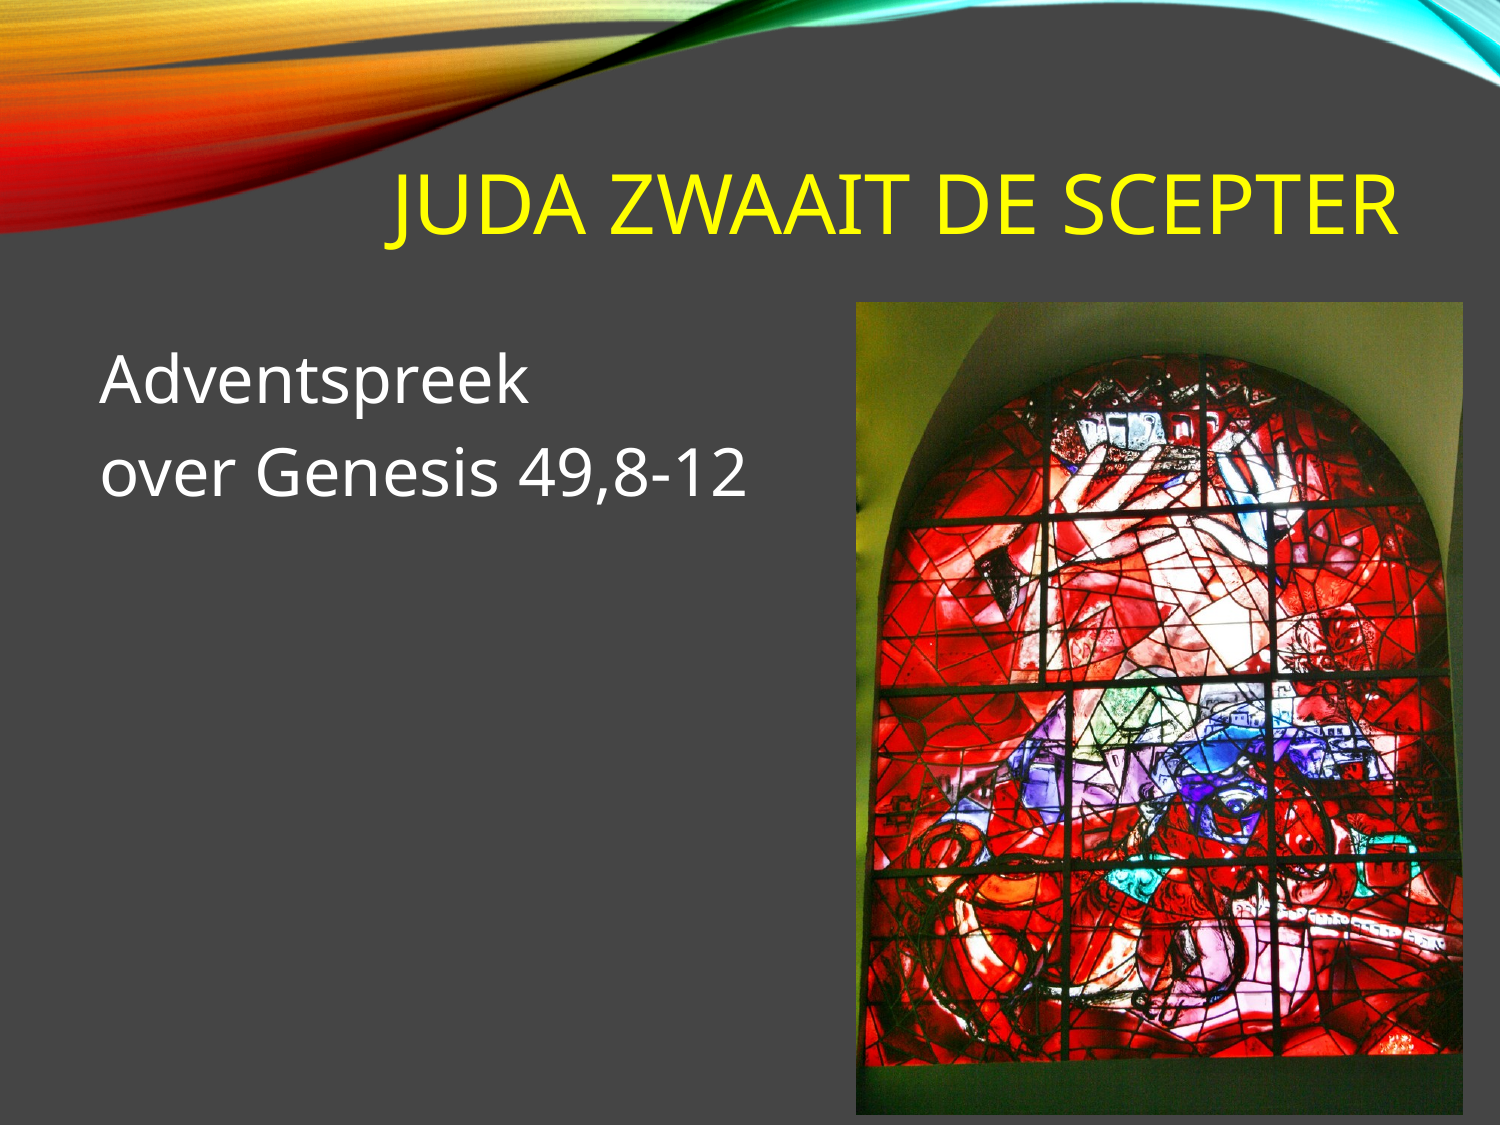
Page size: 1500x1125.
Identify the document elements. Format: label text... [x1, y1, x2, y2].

picture [0, 0, 1500, 237]
picture [855, 302, 1463, 1116]
title Juda zwaait de scepter [356, 101, 1416, 314]
list Adventspreek over Genesis 49,8-12 [84, 338, 855, 999]
